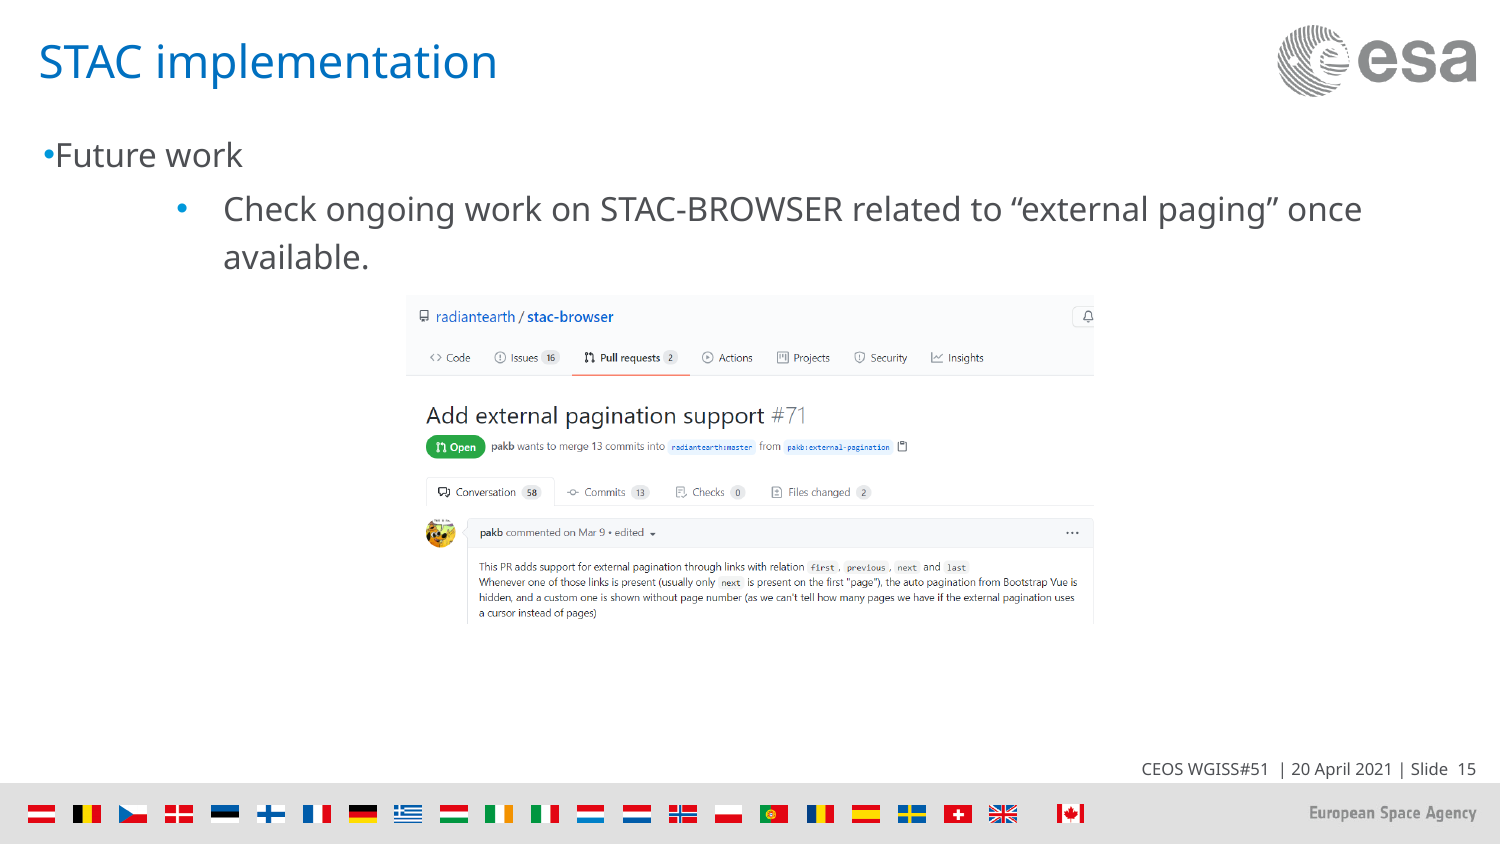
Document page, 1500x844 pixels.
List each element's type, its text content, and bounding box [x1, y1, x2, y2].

picture [0, 783, 1500, 844]
picture [1277, 25, 1477, 109]
picture [406, 294, 1094, 624]
list Future work Check ongoing work on STAC-BROWSER related to “external paging” once available. [28, 119, 1464, 747]
title STAC implementation [23, 24, 1201, 96]
